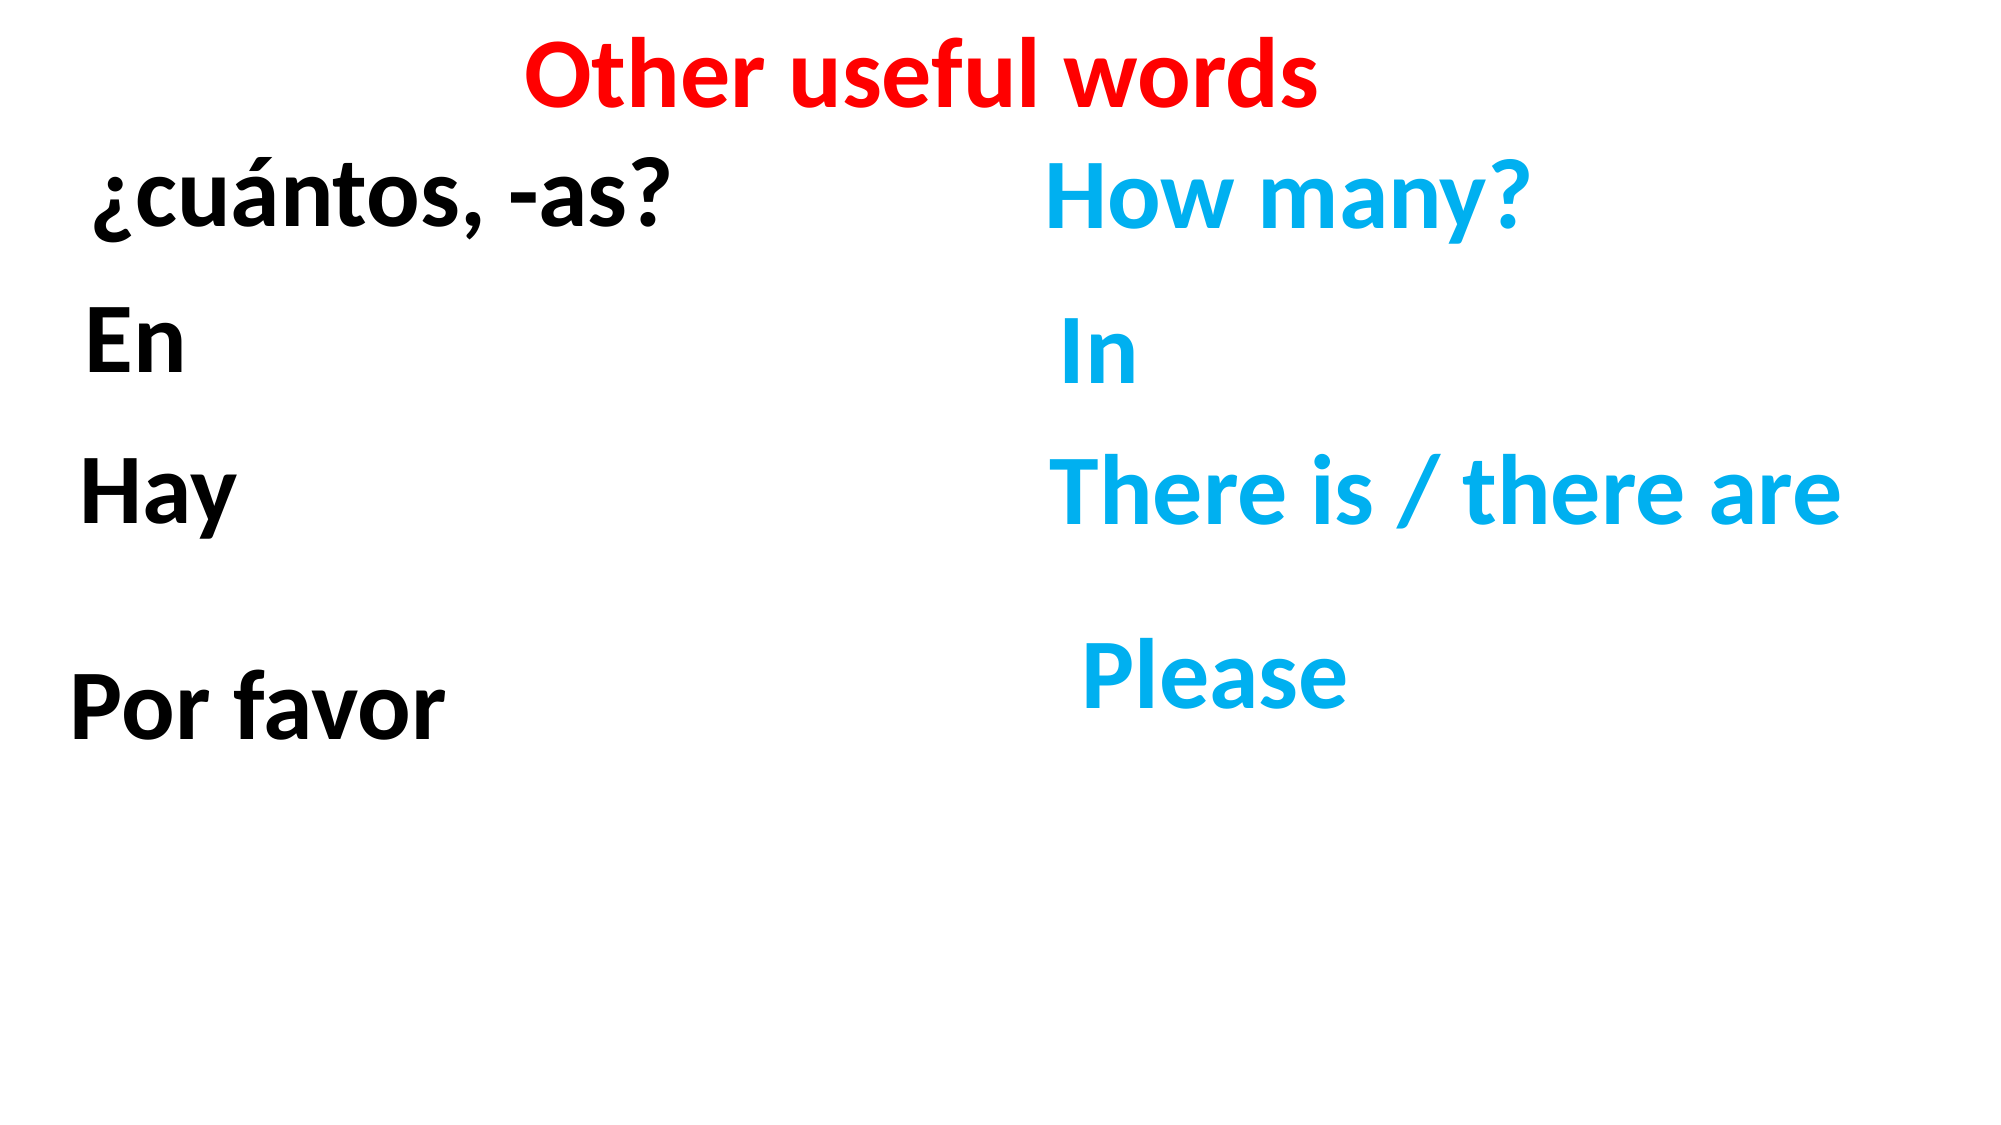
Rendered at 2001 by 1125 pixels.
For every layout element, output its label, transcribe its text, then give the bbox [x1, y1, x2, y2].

text_box Hay [65, 416, 253, 551]
text_box There is / there are [1035, 417, 1891, 552]
text_box Por favor [55, 632, 738, 767]
text_box Please [1067, 601, 1365, 737]
text_box Other useful words [509, 0, 1503, 135]
text_box How many? [1029, 121, 1660, 256]
text_box En [69, 265, 203, 400]
text_box ¿cuántos, -as? [74, 118, 690, 254]
text_box In [1044, 276, 1155, 412]
